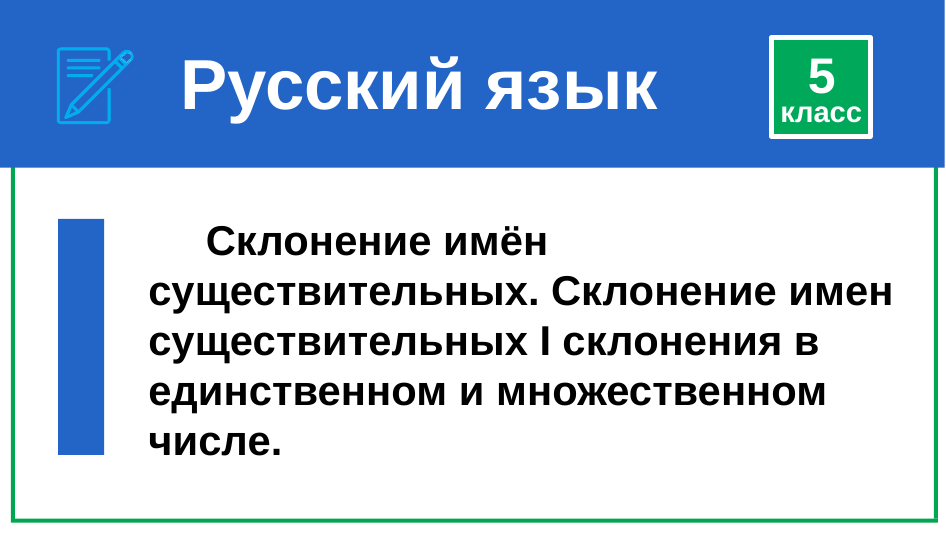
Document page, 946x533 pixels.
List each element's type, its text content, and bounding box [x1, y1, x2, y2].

text_box [58, 218, 105, 455]
text_box 5 [807, 40, 836, 91]
text_box [57, 47, 111, 124]
text_box [0, 0, 945, 168]
text_box Склонение имён существительных. Склонение имен существительных I склонения в единственном и множественном числе. [133, 206, 911, 472]
text_box класс [772, 91, 871, 128]
text_box Русский язык [158, 36, 747, 124]
text_box [771, 37, 871, 137]
text_box [67, 66, 101, 70]
text_box [64, 50, 134, 119]
